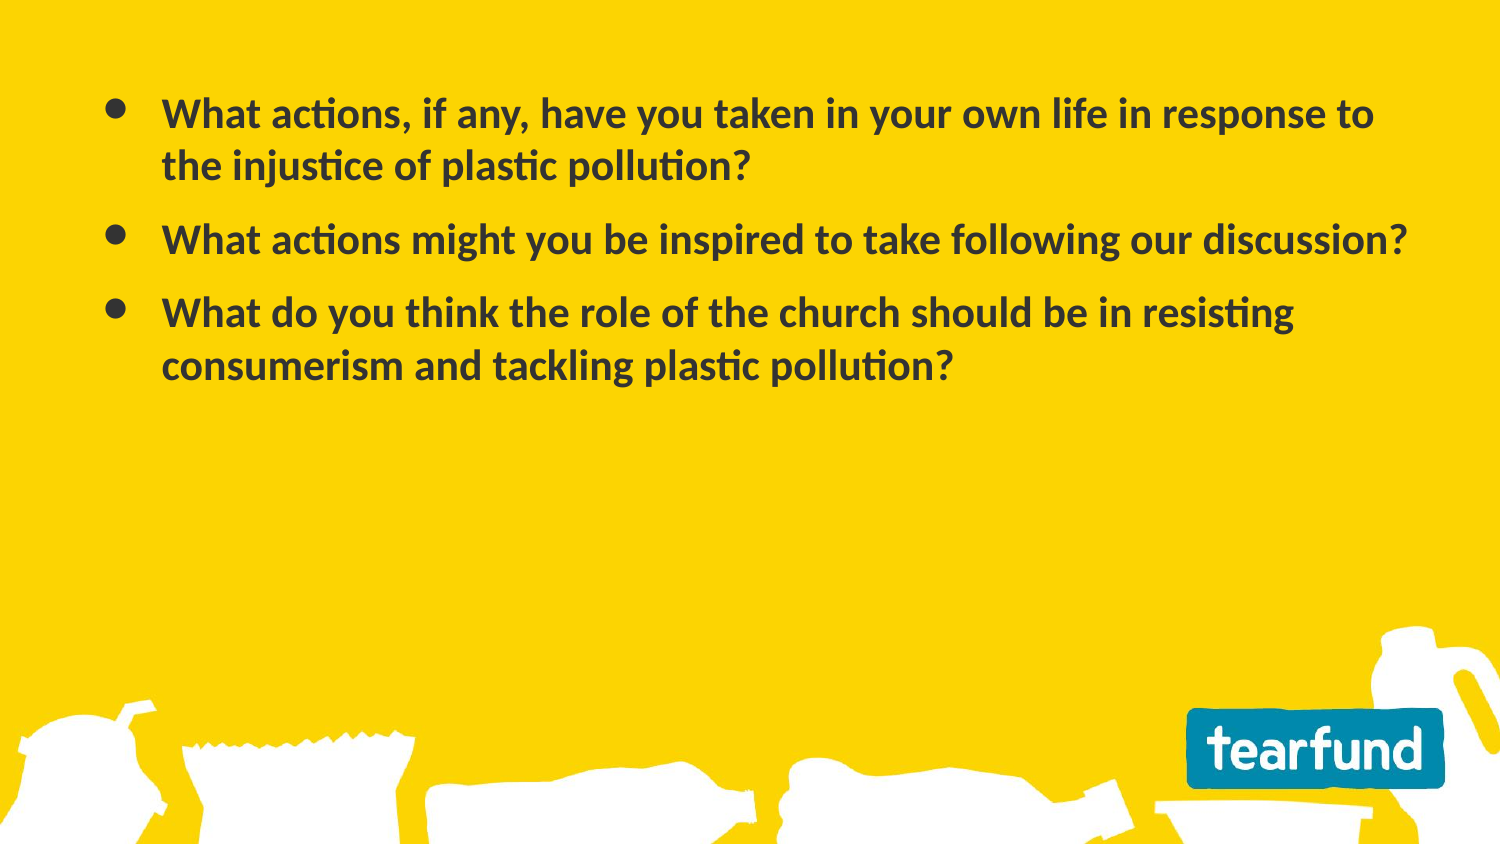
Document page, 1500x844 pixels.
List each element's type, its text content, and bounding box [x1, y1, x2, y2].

list What actions, if any, have you taken in your own life in response to the injustice of plastic pollution? What actions might you be inspired to take following our discussion? What do you think the role of the church should be in resisting consumerism and tackling plastic pollution? [86, 84, 1411, 703]
picture [0, 0, 1500, 844]
